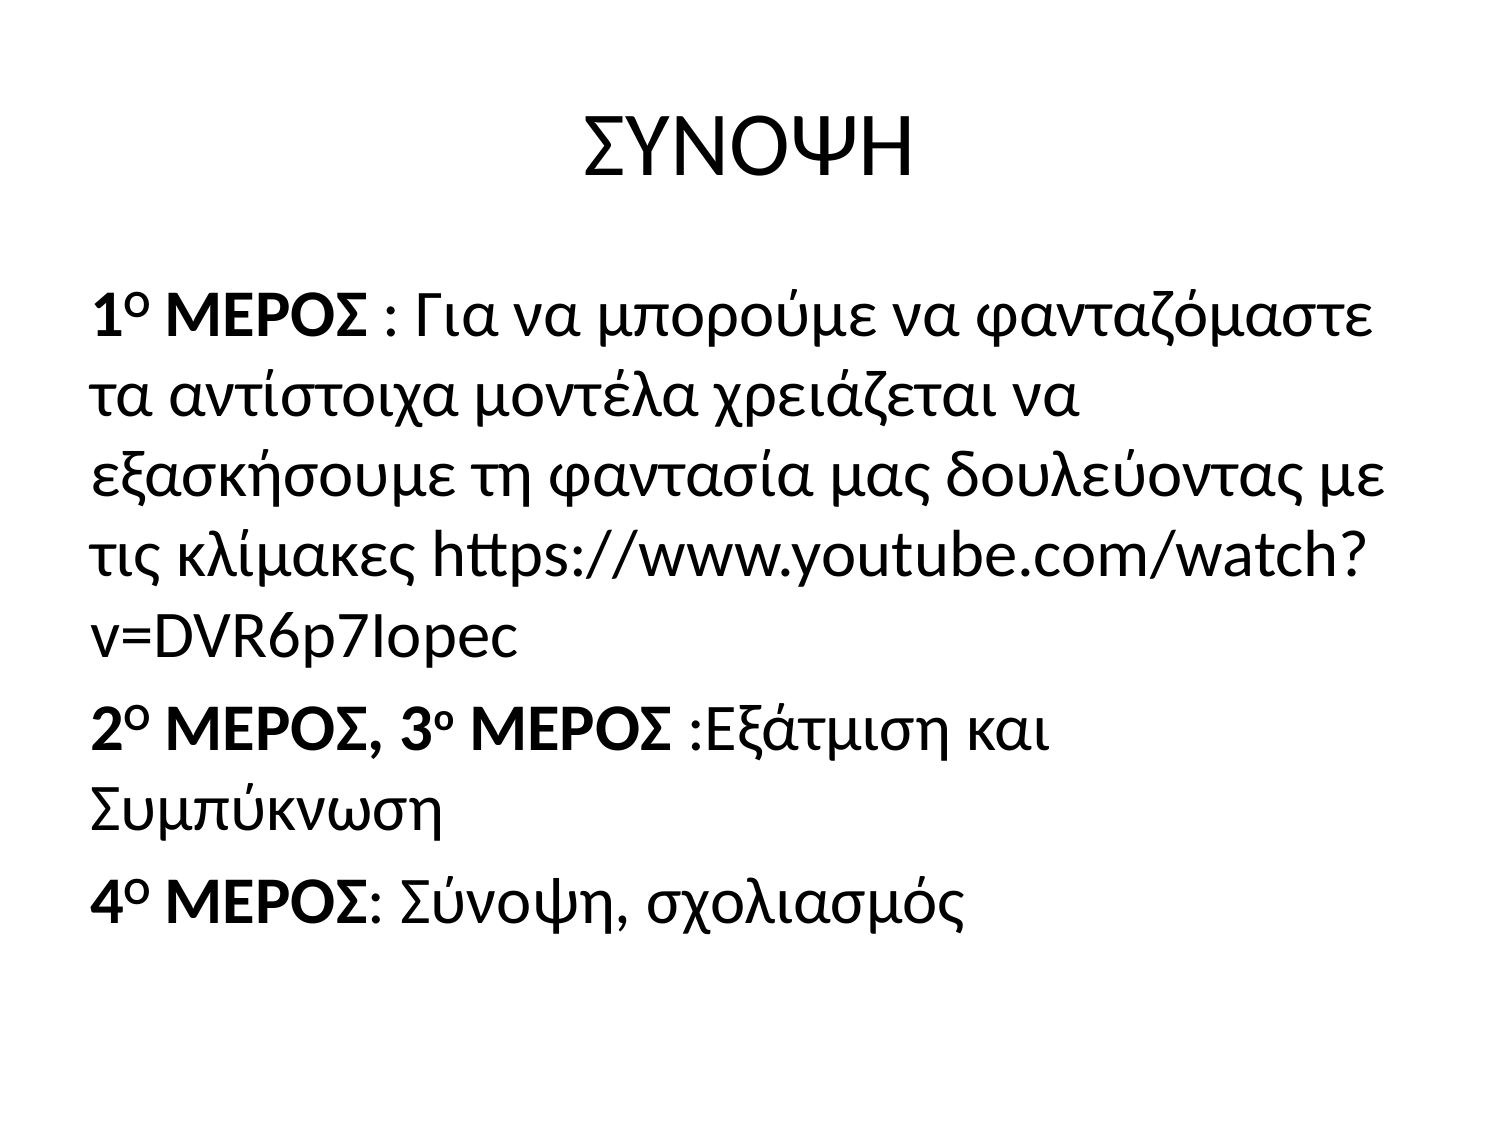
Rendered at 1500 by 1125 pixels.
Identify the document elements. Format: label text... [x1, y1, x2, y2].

title ΣΥΝΟΨΗ [75, 45, 1425, 233]
list 1Ο ΜΕΡΟΣ : Για να μπορούμε να φανταζόμαστε τα αντίστοιχα μοντέλα χρειάζεται να εξασκήσουμε τη φαντασία μας δουλεύοντας με τις κλίμακες https://www.youtube.com/watch?v=DVR6p7Iopec 2Ο ΜΕΡΟΣ, 3ο ΜΕΡΟΣ :Εξάτμιση και Συμπύκνωση 4Ο ΜΕΡΟΣ: Σύνοψη, σχολιασμός [75, 262, 1425, 1005]
